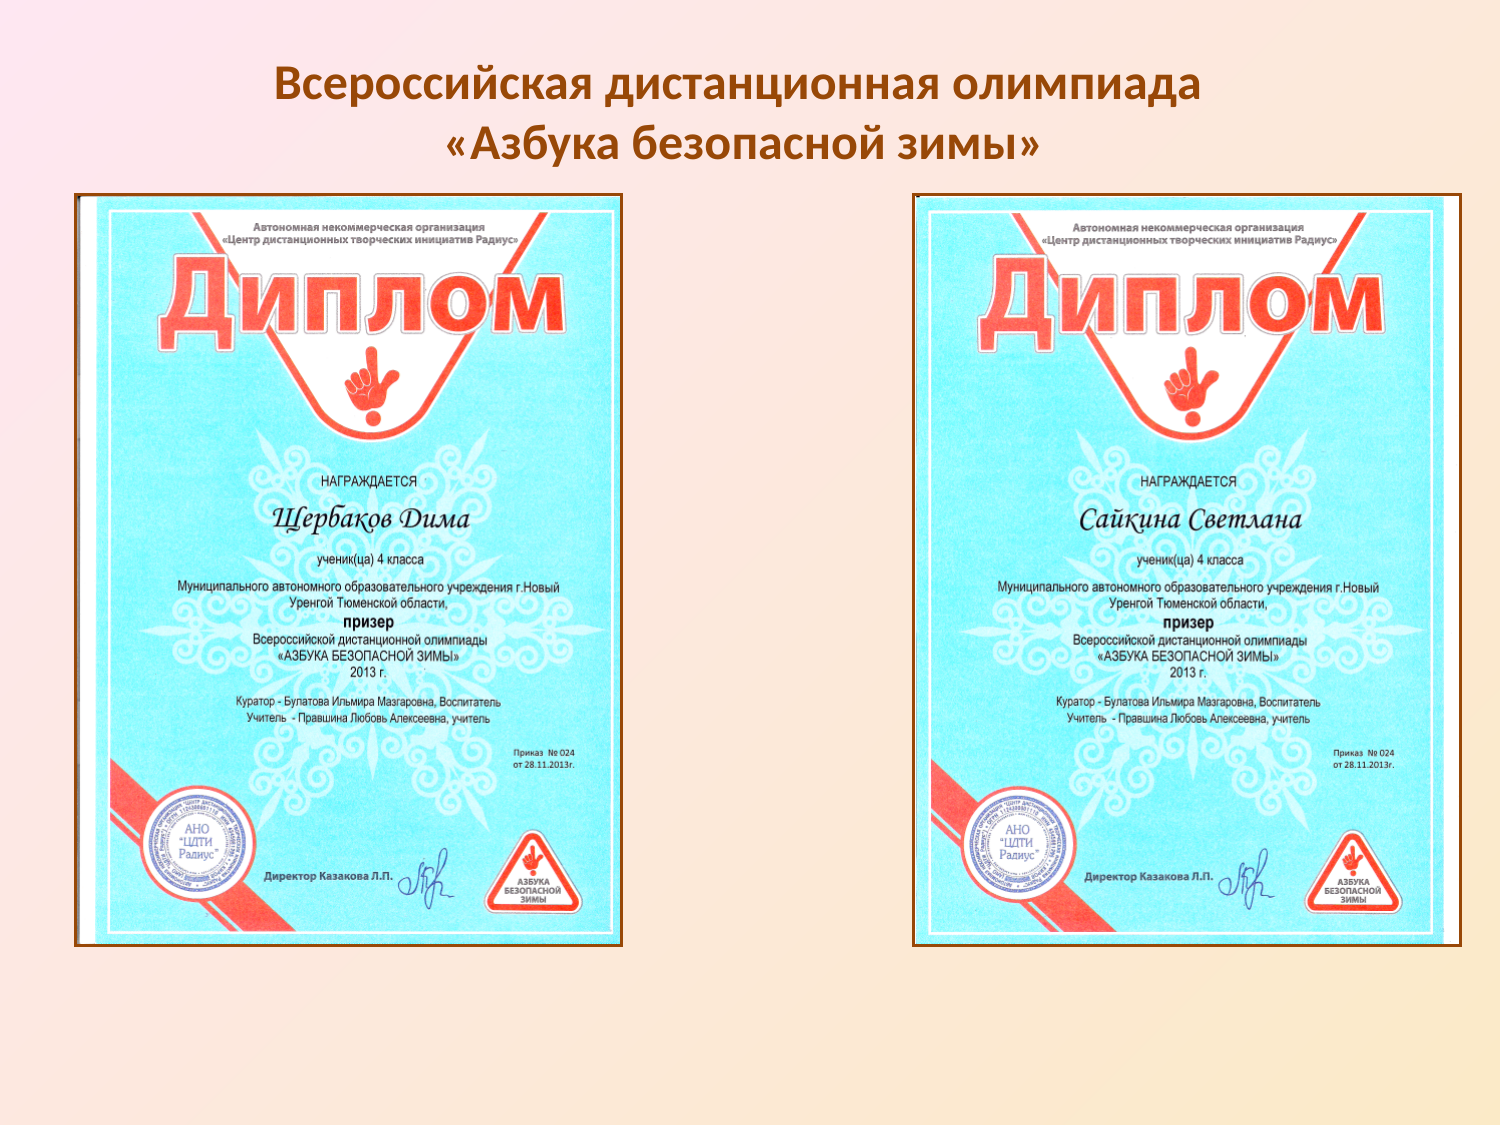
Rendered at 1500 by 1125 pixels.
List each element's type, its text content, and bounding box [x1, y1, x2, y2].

picture [76, 196, 621, 944]
title Всероссийская дистанционная олимпиада «Азбука безопасной зимы» [53, 0, 1424, 220]
picture [915, 196, 1459, 944]
